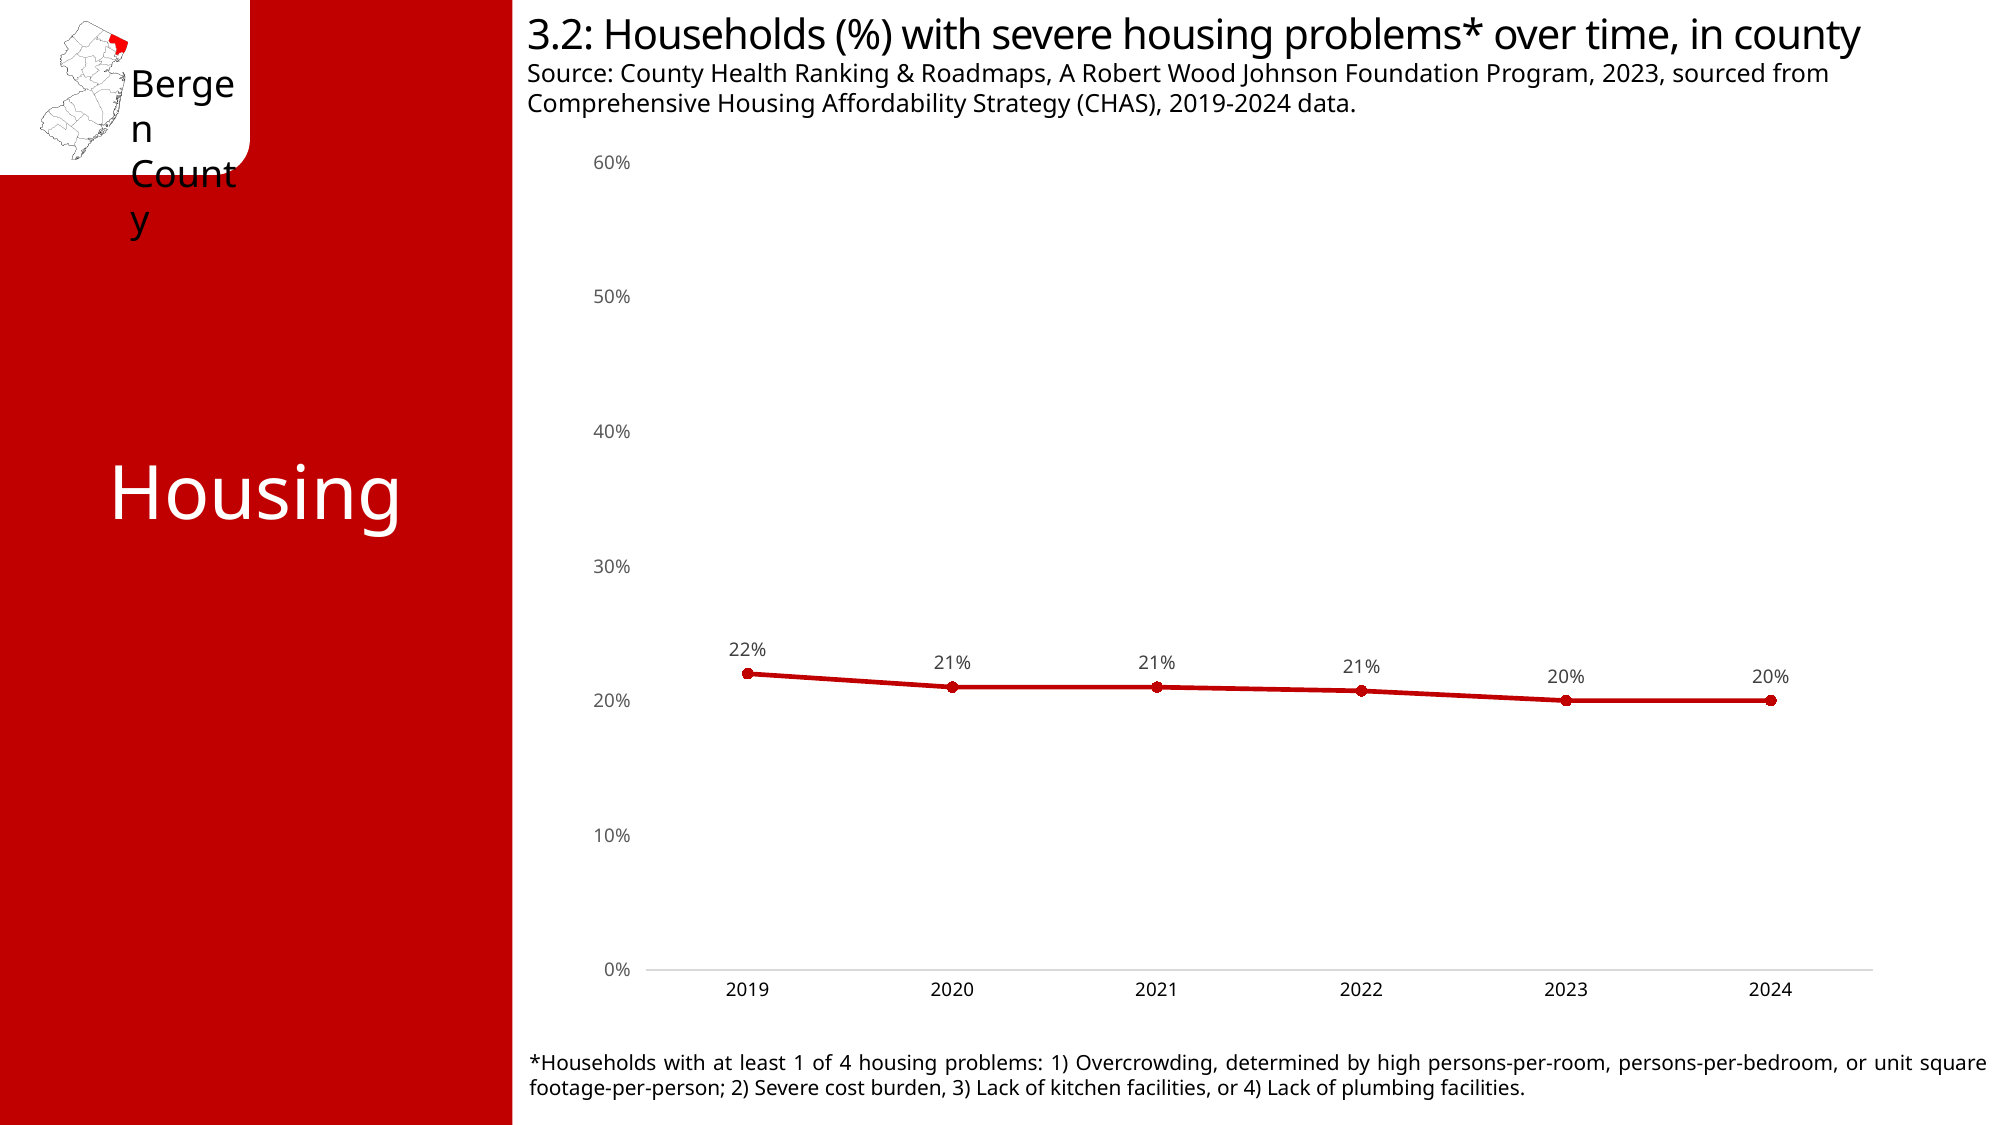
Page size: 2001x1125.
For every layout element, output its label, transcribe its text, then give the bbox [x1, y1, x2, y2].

text_box Source: County Health Ranking & Roadmaps, A Robert Wood Johnson Foundation Program, 2023, sourced from Comprehensive Housing Affordability Strategy (CHAS), 2019-2024 data. [512, 49, 2000, 125]
text_box *Households with at least 1 of 4 housing problems: 1) Overcrowding, determined by high persons-per-room, persons-per-bedroom, or unit square footage-per-person; 2) Severe cost burden, 3) Lack of kitchen facilities, or 4) Lack of plumbing facilities. [514, 1029, 2000, 1120]
text_box 3.2: Households (%) with severe housing problems* over time, in county [512, 0, 1992, 49]
text_box Housing [0, 437, 513, 543]
chart [566, 130, 1901, 1021]
picture [40, 21, 128, 160]
